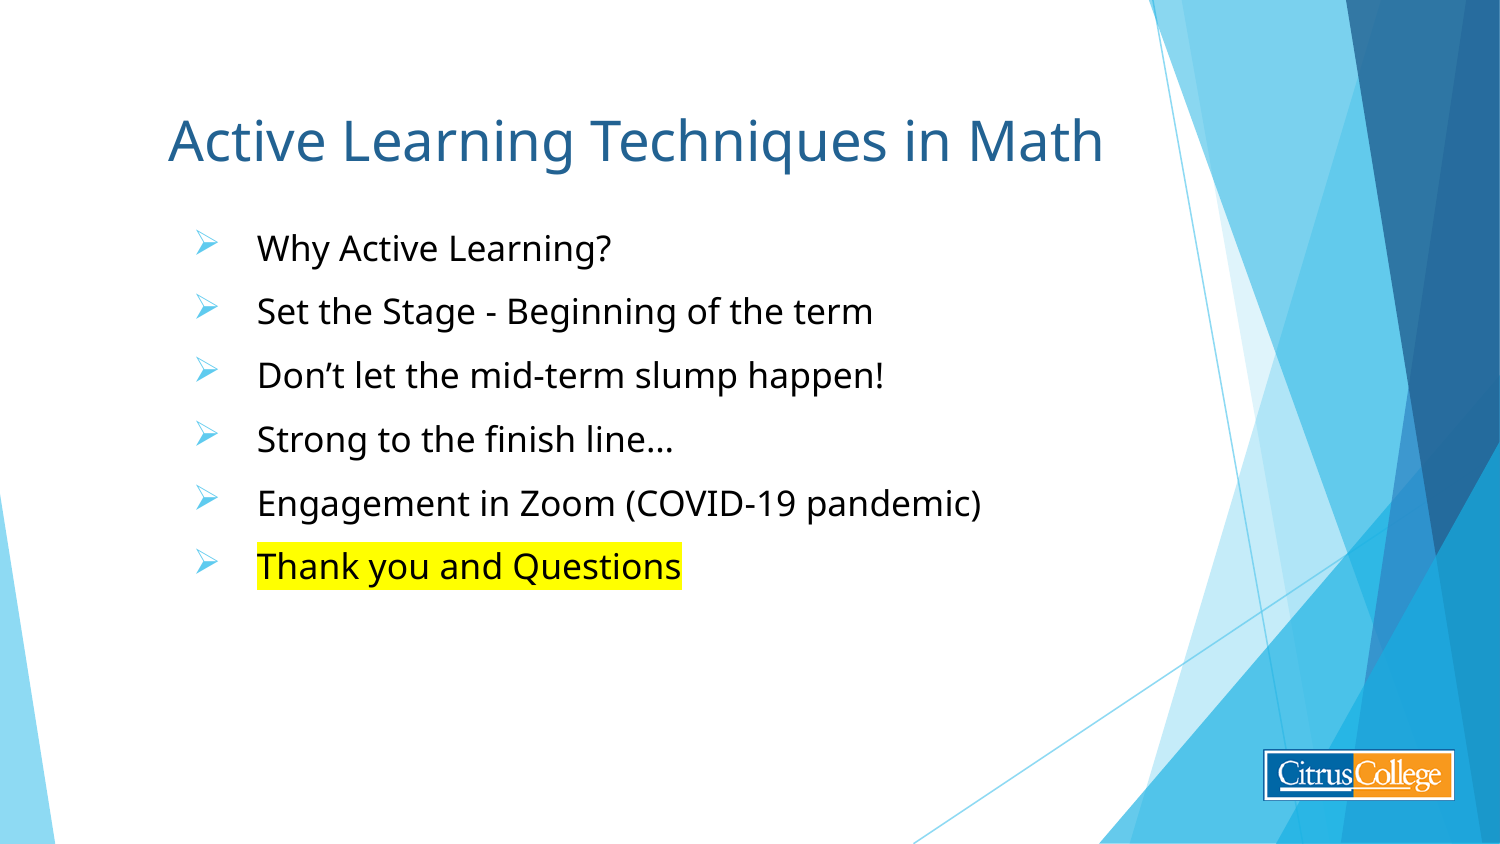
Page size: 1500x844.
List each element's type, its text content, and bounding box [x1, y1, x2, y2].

list Why Active Learning? Set the Stage - Beginning of the term Don’t let the mid-term slump happen! Strong to the finish line… Engagement in Zoom (COVID-19 pandemic) Thank you and Questions [95, 156, 1500, 844]
text_box Active Learning Techniques in Math [108, 99, 1166, 263]
